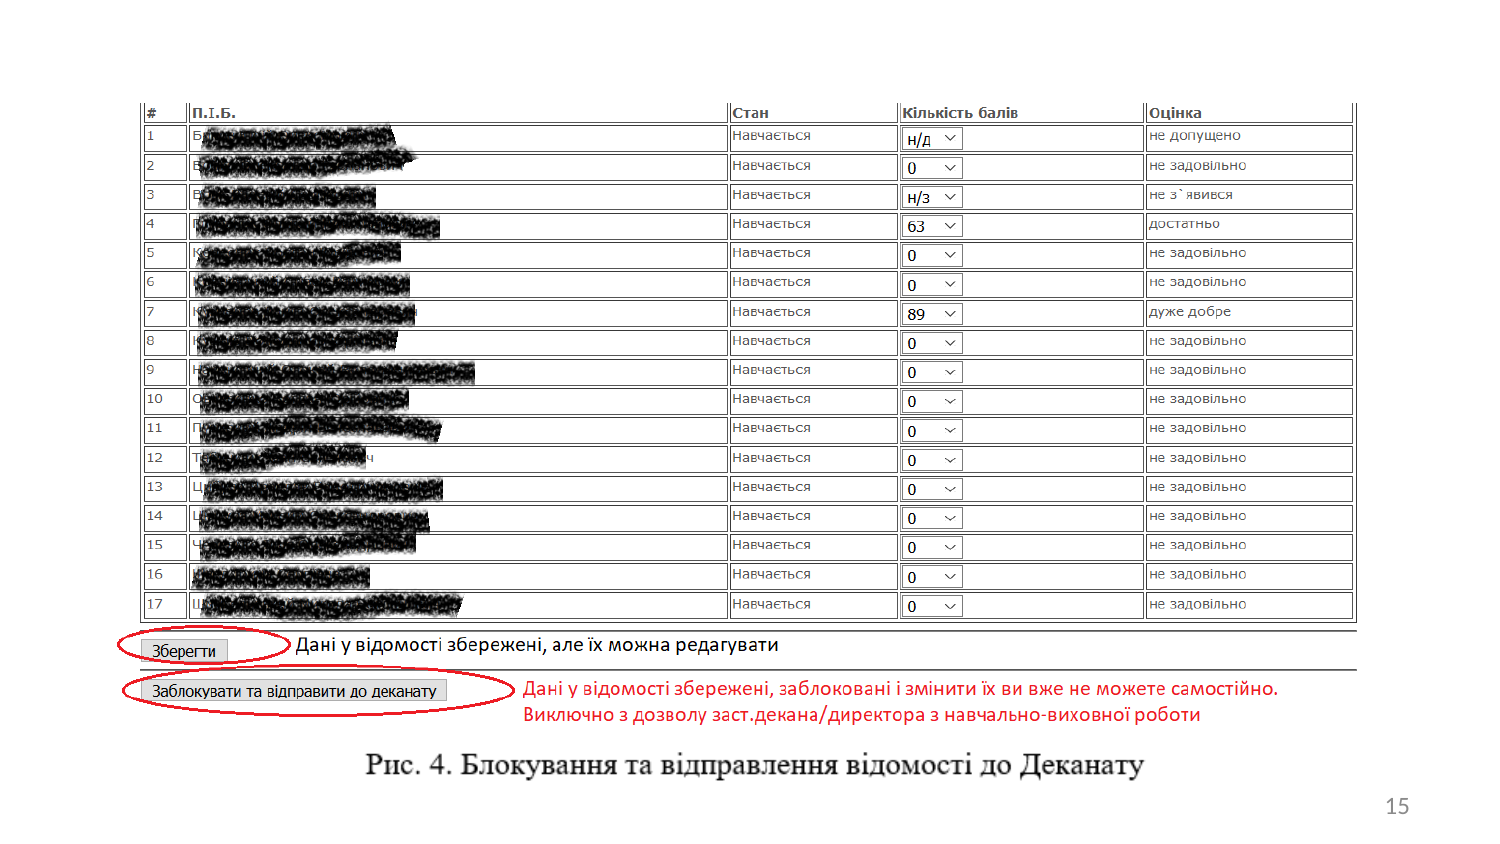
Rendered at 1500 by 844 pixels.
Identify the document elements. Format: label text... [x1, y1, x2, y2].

picture [220, 744, 1280, 791]
slide_number 15 [1074, 782, 1425, 827]
picture [111, 103, 1360, 727]
